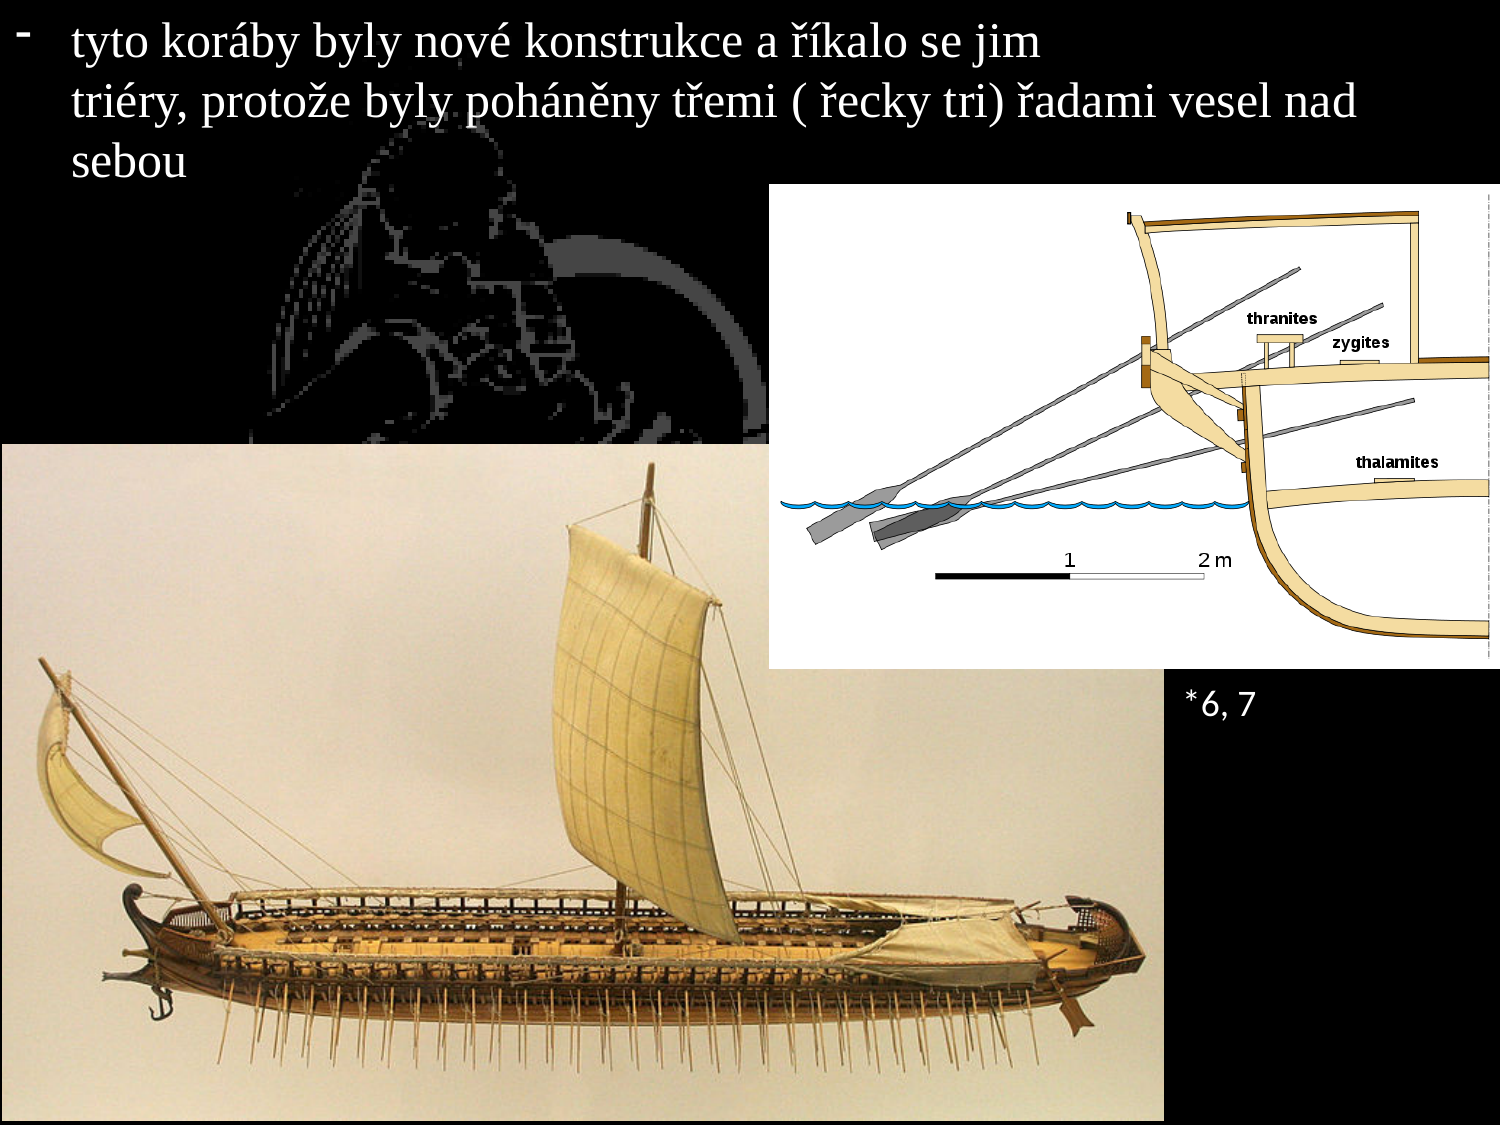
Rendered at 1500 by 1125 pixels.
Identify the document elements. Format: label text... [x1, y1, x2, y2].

list tyto koráby byly nové konstrukce a říkalo se jim triéry, protože byly poháněny třemi ( řecky tri) řadami vesel nad sebou [0, 0, 1500, 220]
text_box *6, 7 [1168, 677, 1272, 731]
picture [0, 184, 1500, 1125]
